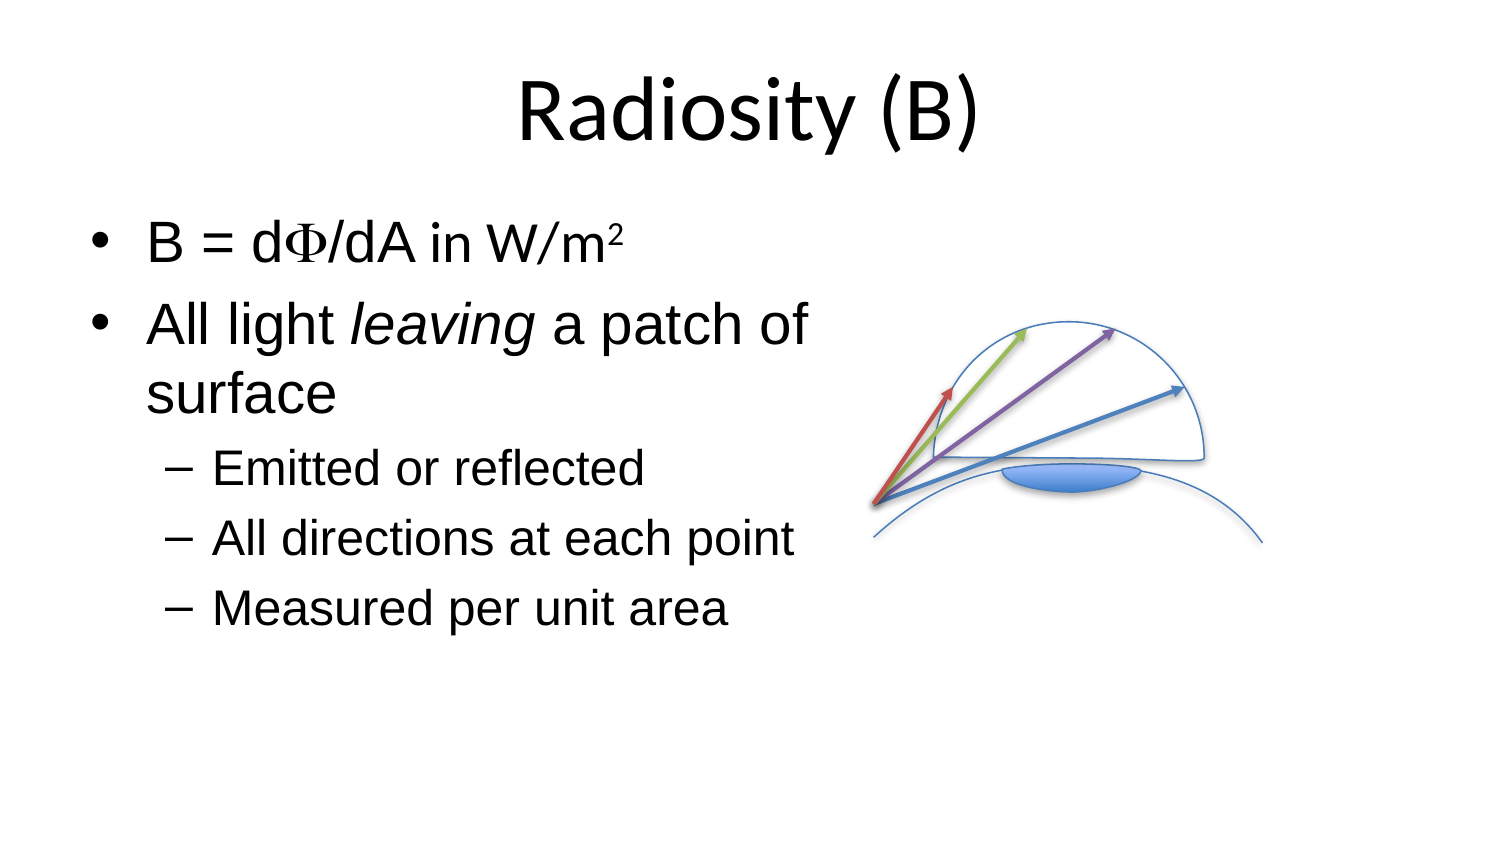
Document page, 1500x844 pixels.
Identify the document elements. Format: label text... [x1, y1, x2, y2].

text_box [1001, 470, 1142, 493]
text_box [933, 321, 1205, 461]
text_box [873, 470, 1264, 544]
list B = d/dA in W/m2 All light leaving a patch of surface Emitted or reflected All directions at each point Measured per unit area [75, 196, 829, 754]
title Radiosity (B) [75, 33, 1425, 175]
